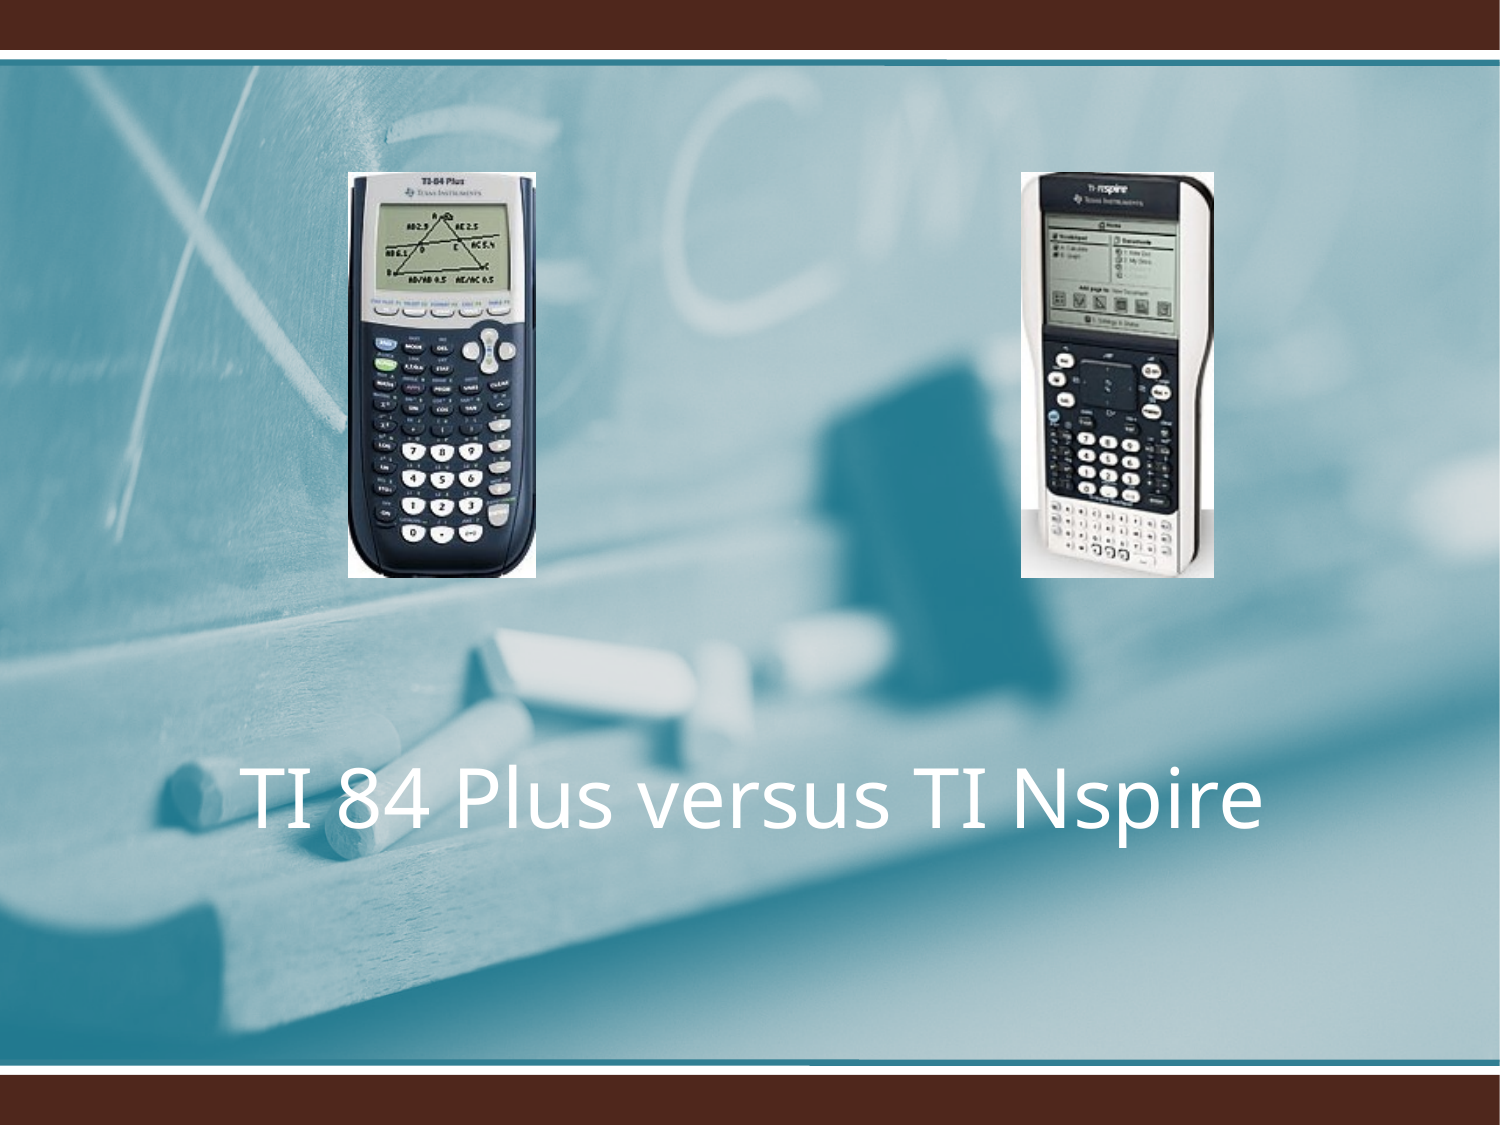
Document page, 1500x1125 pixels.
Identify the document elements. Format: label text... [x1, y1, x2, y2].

picture [1021, 172, 1214, 578]
picture [348, 172, 536, 578]
title TI 84 Plus versus TI Nspire [115, 737, 1391, 961]
